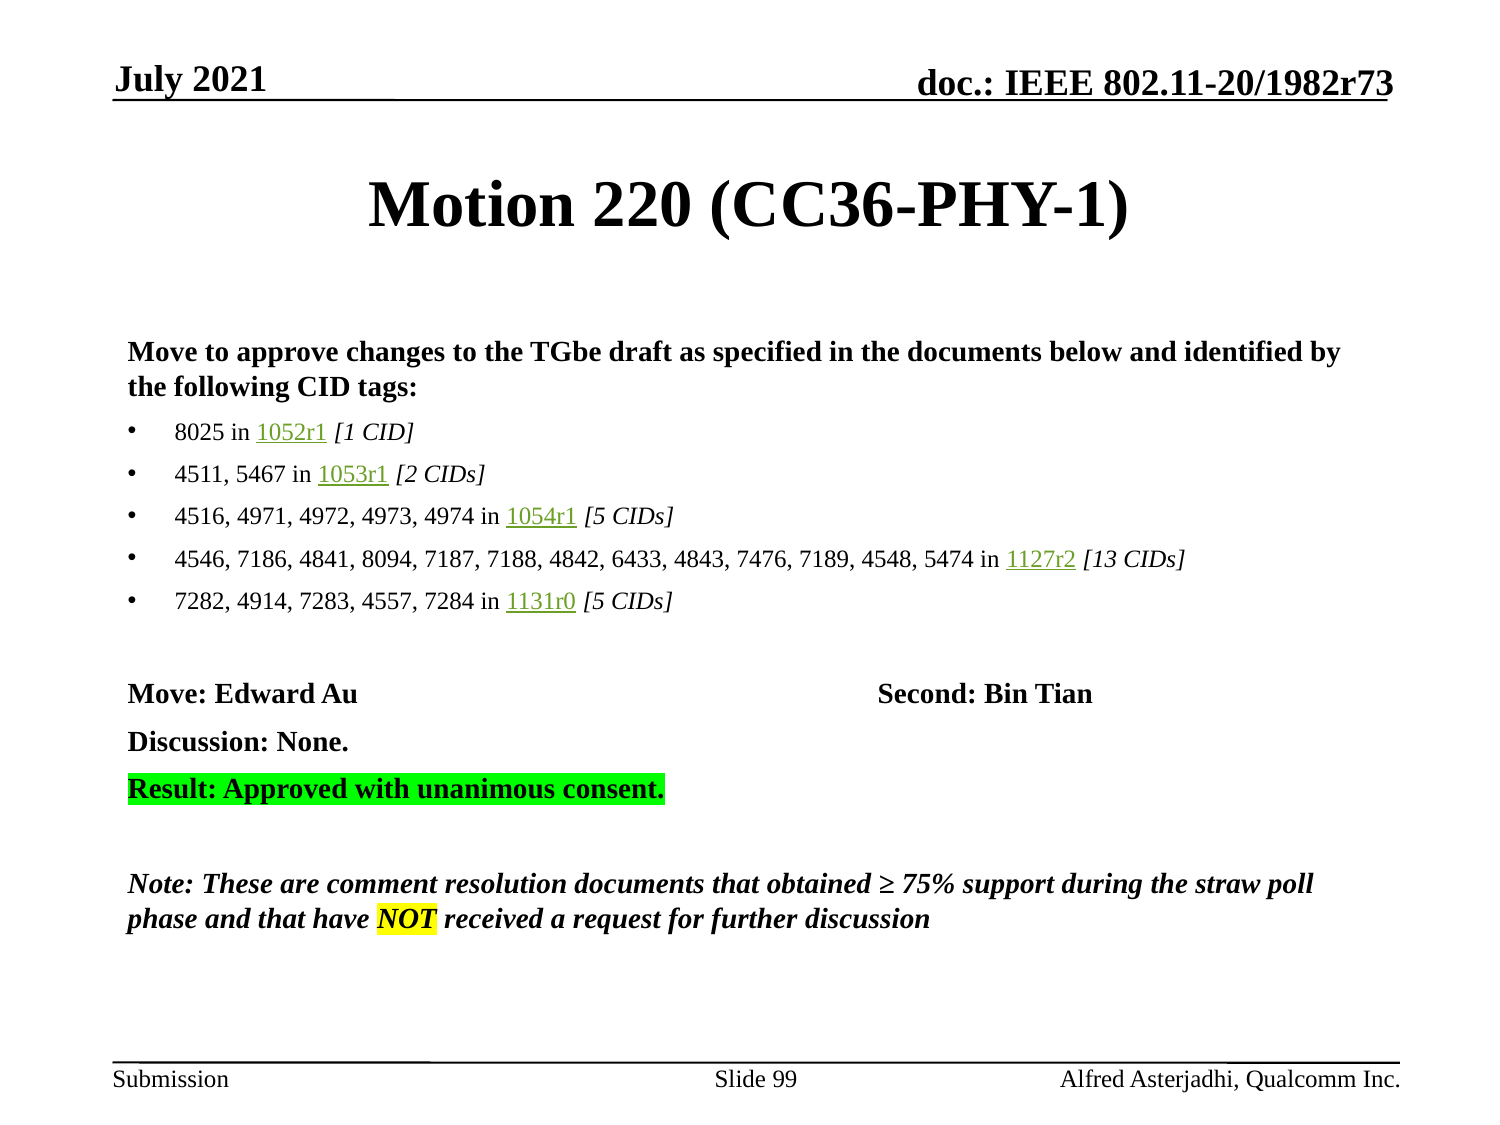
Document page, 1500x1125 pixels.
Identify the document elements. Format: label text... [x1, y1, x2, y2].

title Motion 220 (CC36-PHY-1) [112, 112, 1388, 288]
list Move to approve changes to the TGbe draft as specified in the documents below and identified by the following CID tags: 8025 in 1052r1 [1 CID] 4511, 5467 in 1053r1 [2 CIDs] 4516, 4971, 4972, 4973, 4974 in 1054r1 [5 CIDs] 4546, 7186, 4841, 8094, 7187, 7188, 4842, 6433, 4843, 7476, 7189, 4548, 5474 in 1127r2 [13 CIDs] 7282, 4914, 7283, 4557, 7284 in 1131r0 [5 CIDs] Move: Edward Au Second: Bin Tian Discussion: None. Result: Approved with unanimous consent. Note: These are comment resolution documents that obtained ≥ 75% support during the straw poll phase and that have NOT received a request for further discussion [112, 324, 1388, 1063]
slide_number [114, 54, 423, 100]
footer Alfred Asterjadhi, Qualcomm Inc. [878, 1061, 1402, 1093]
slide_number Slide 99 [712, 1061, 800, 1123]
